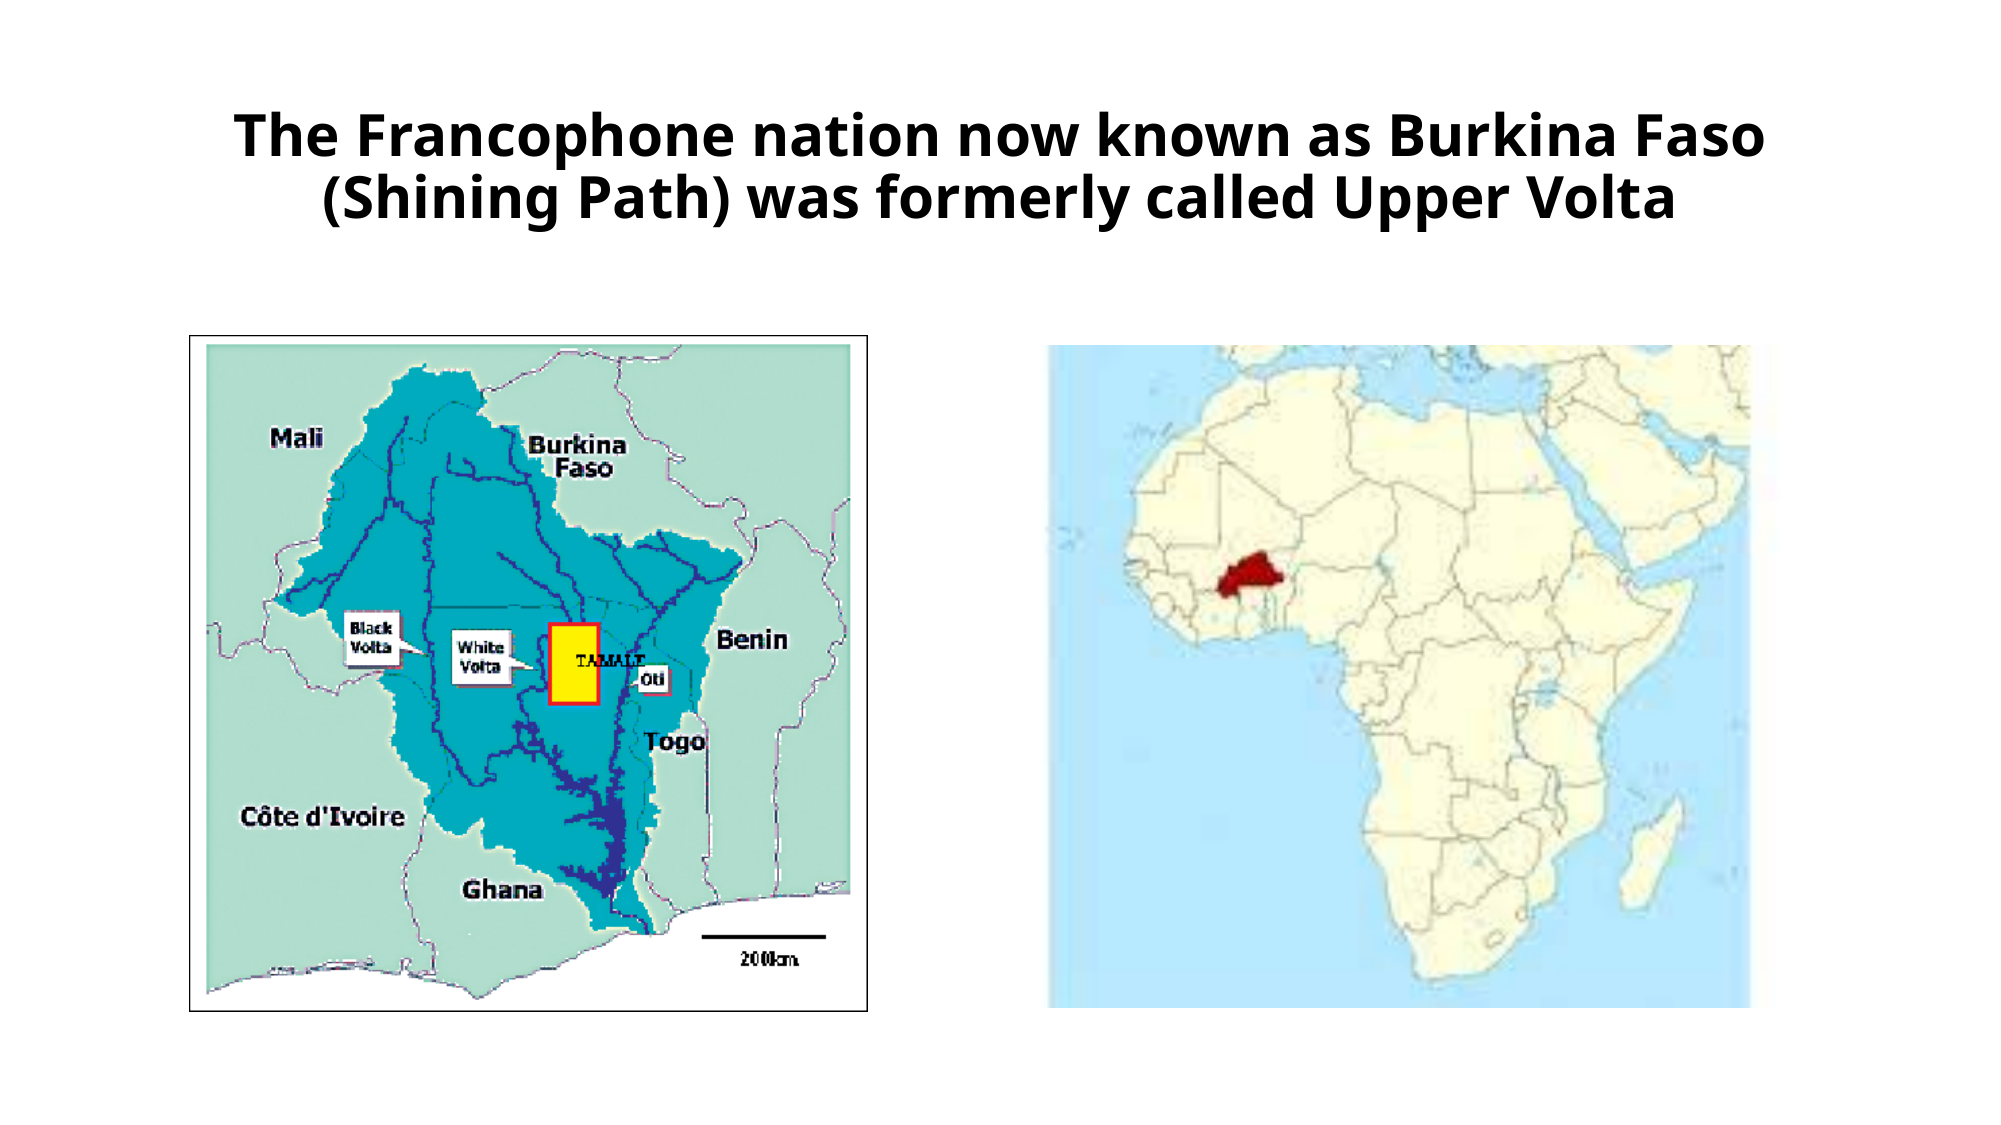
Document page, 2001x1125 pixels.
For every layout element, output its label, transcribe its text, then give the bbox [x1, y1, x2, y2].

title The Francophone nation now known as Burkina Faso (Shining Path) was formerly called Upper Volta [137, 59, 1863, 278]
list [189, 335, 868, 1012]
picture [994, 345, 1807, 1008]
